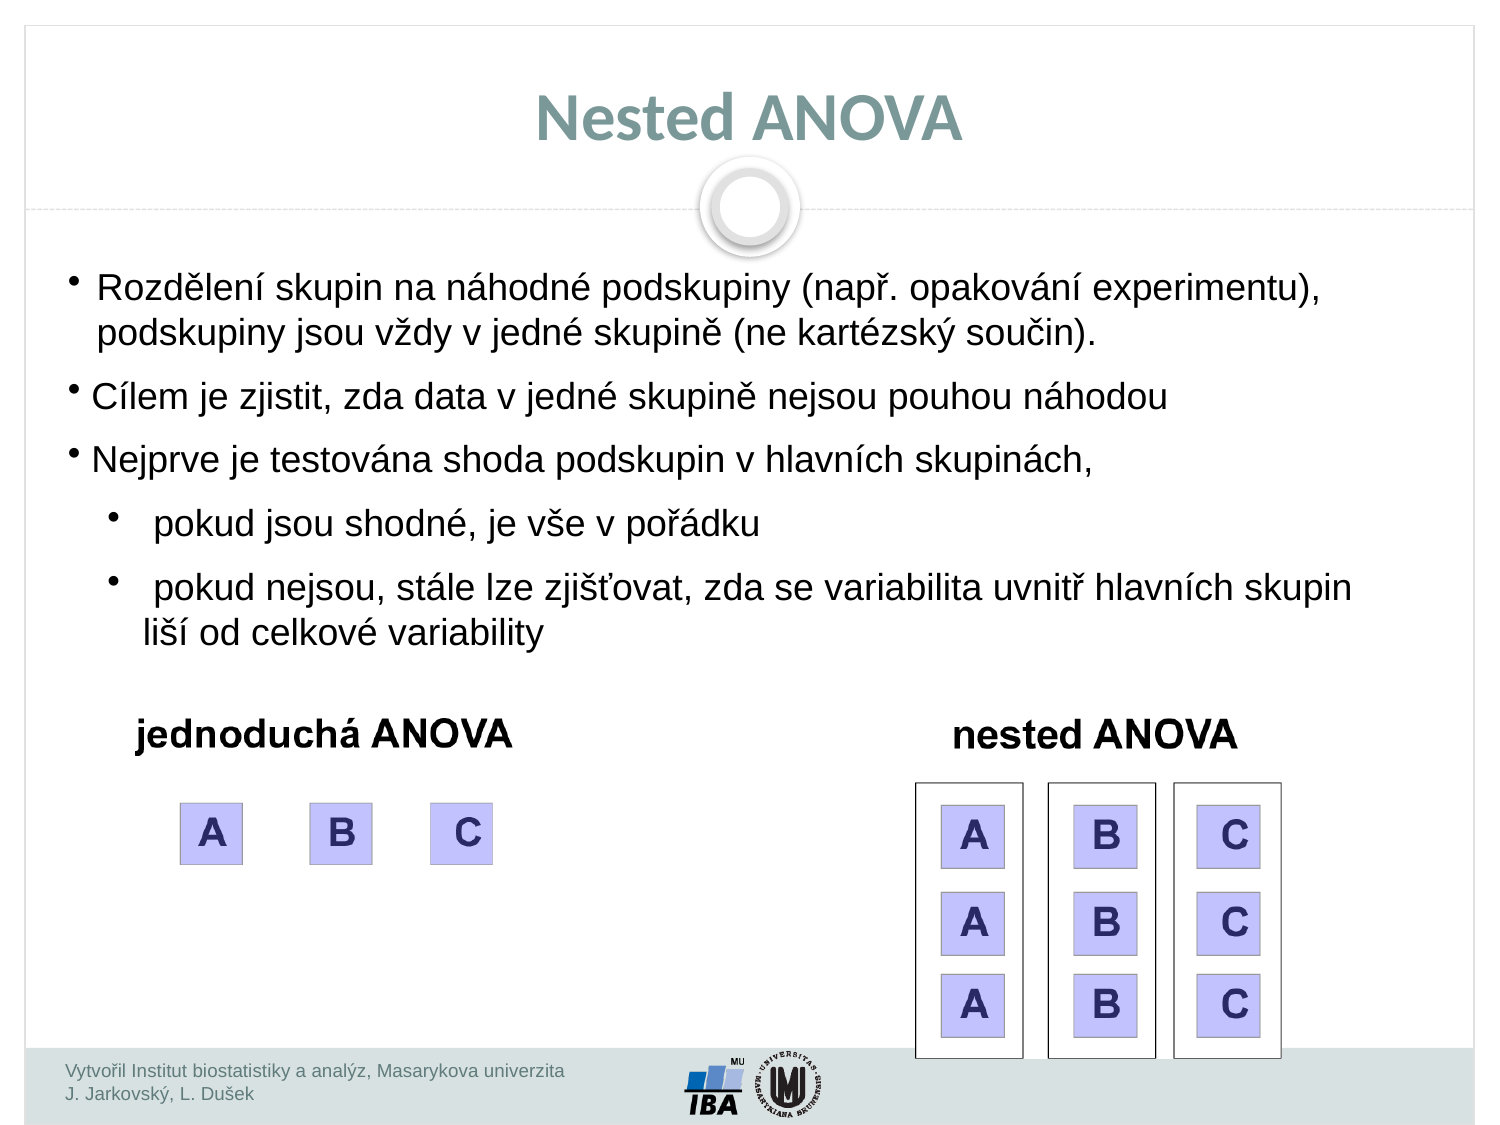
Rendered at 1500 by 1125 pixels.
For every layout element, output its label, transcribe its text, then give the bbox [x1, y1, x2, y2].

picture [755, 1051, 821, 1118]
picture [135, 706, 513, 866]
picture [684, 1058, 744, 1115]
picture [915, 706, 1282, 1059]
text_box Rozdělení skupin na náhodné podskupiny (např. opakování experimentu), podskupiny jsou vždy v jedné skupině (ne kartézský součin). Cílem je zjistit, zda data v jedné skupině nejsou pouhou náhodou Nejprve je testována shoda podskupin v hlavních skupinách, pokud jsou shodné, je vše v pořádku pokud nejsou, stále lze zjišťovat, zda se variabilita uvnitř hlavních skupin liší od celkové variability [53, 255, 1424, 725]
title Nested ANOVA [49, 37, 1450, 163]
footer Vytvořil Institut biostatistiky a analýz, Masarykova univerzita J. Jarkovský, L. Dušek [50, 1051, 638, 1112]
